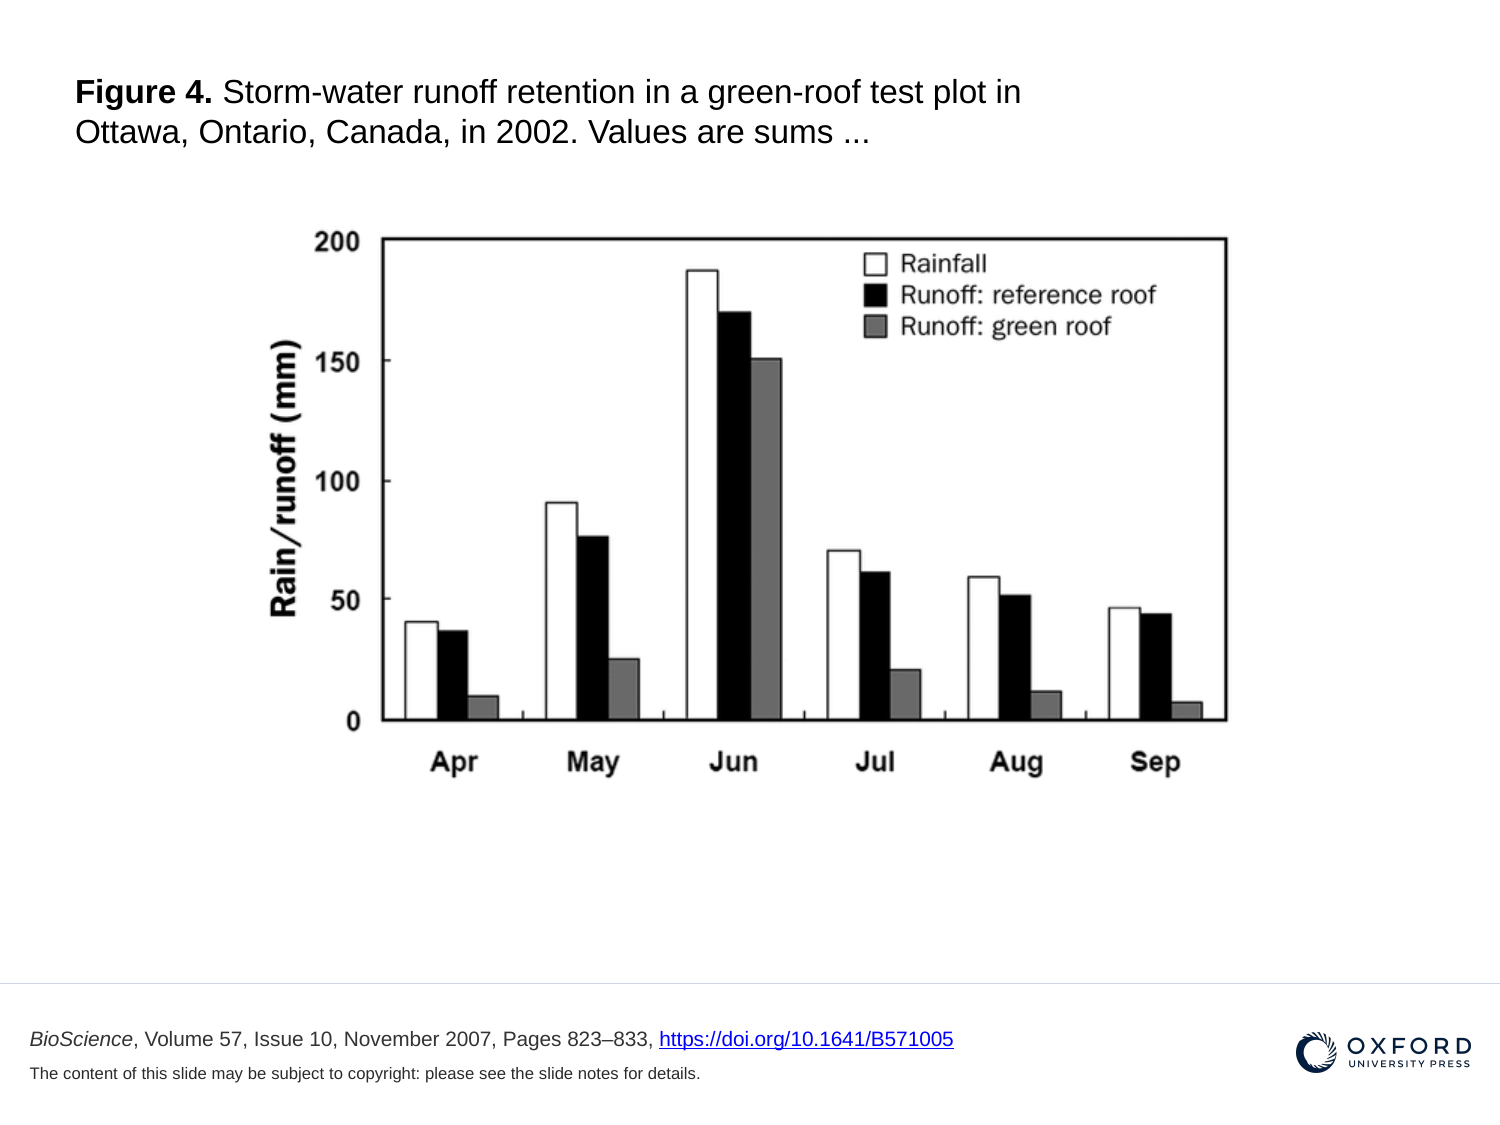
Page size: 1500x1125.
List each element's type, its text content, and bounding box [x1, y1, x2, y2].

title Figure 4. Storm-water runoff retention in a green-roof test plot in Ottawa, Ontario, Canada, in 2002. Values are sums ... [75, 69, 1078, 171]
picture [1296, 1032, 1471, 1073]
footer BioScience, Volume 57, Issue 10, November 2007, Pages 823–833, https://doi.org/10.1641/B571005 The content of this slide may be subject to copyright: please see the slide notes for details. [0, 983, 1260, 1125]
picture [262, 224, 1238, 785]
